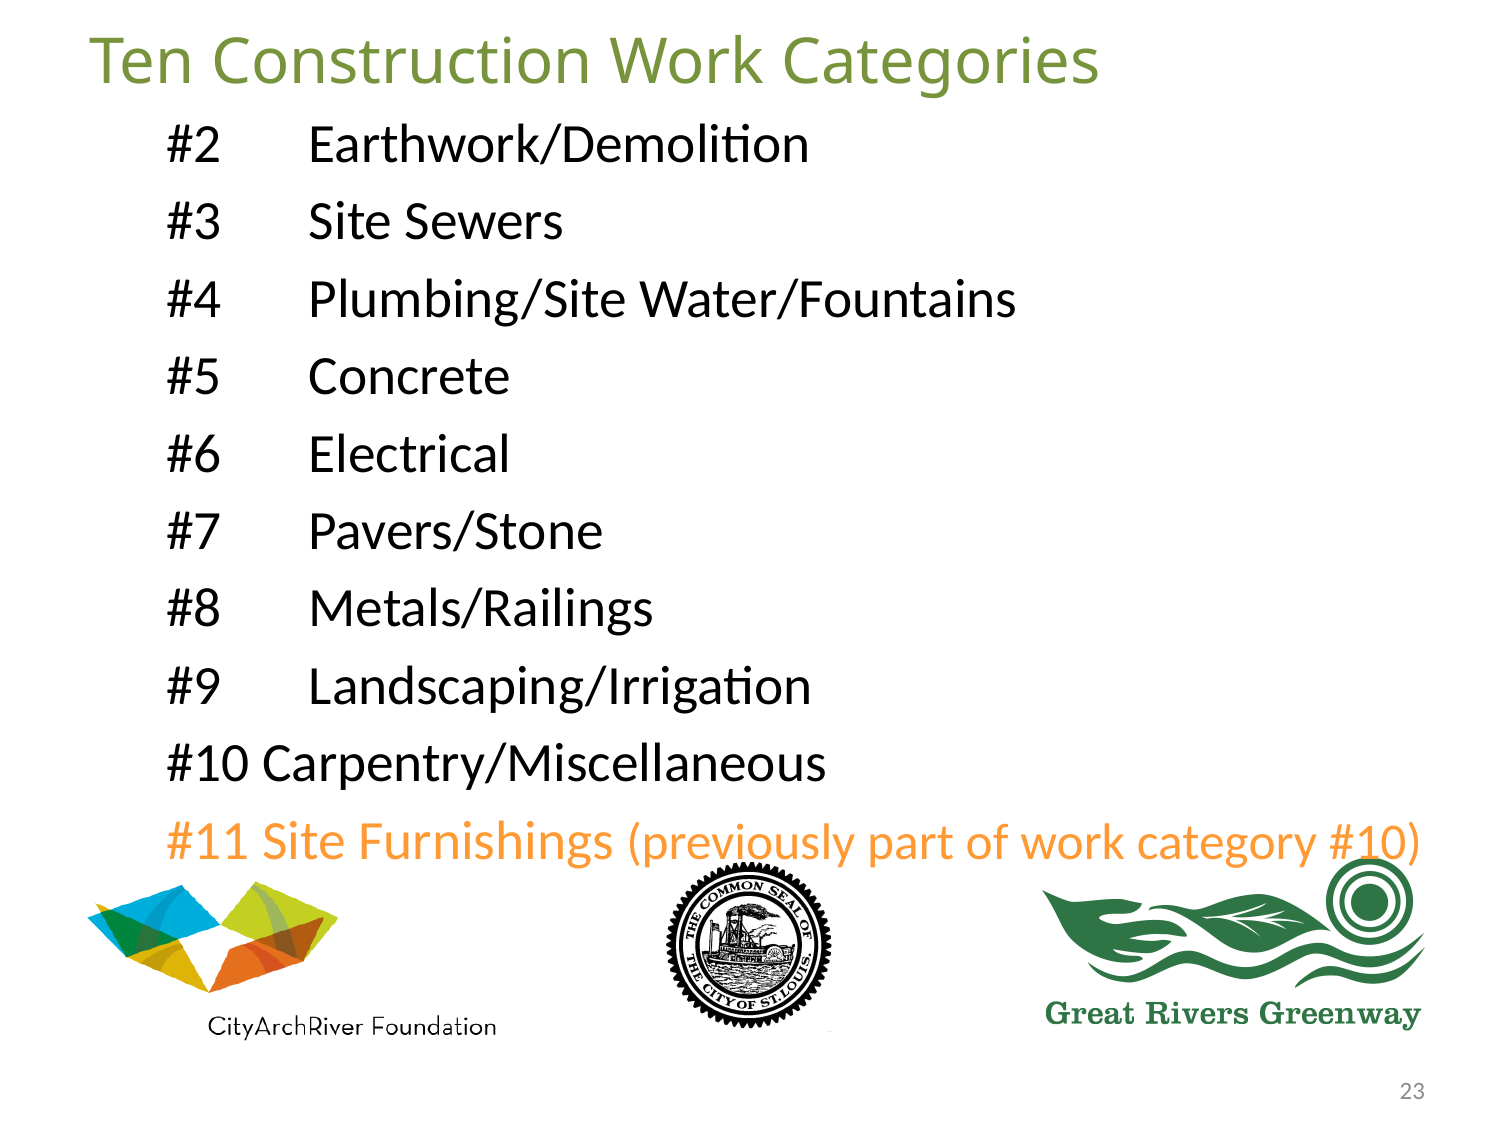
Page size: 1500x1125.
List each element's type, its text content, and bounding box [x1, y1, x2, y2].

list Ten Construction Work Categories #2 Earthwork/Demolition #3 Site Sewers #4 Plumbing/Site Water/Fountains #5 Concrete #6 Electrical #7 Pavers/Stone #8 Metals/Railings #9 Landscaping/Irrigation #10 Carpentry/Miscellaneous #11 Site Furnishings (previously part of work category #10) [89, 12, 1425, 897]
picture [665, 897, 832, 1033]
picture [1042, 897, 1425, 1033]
picture [75, 871, 508, 1064]
slide_number 23 [1316, 1059, 1425, 1120]
